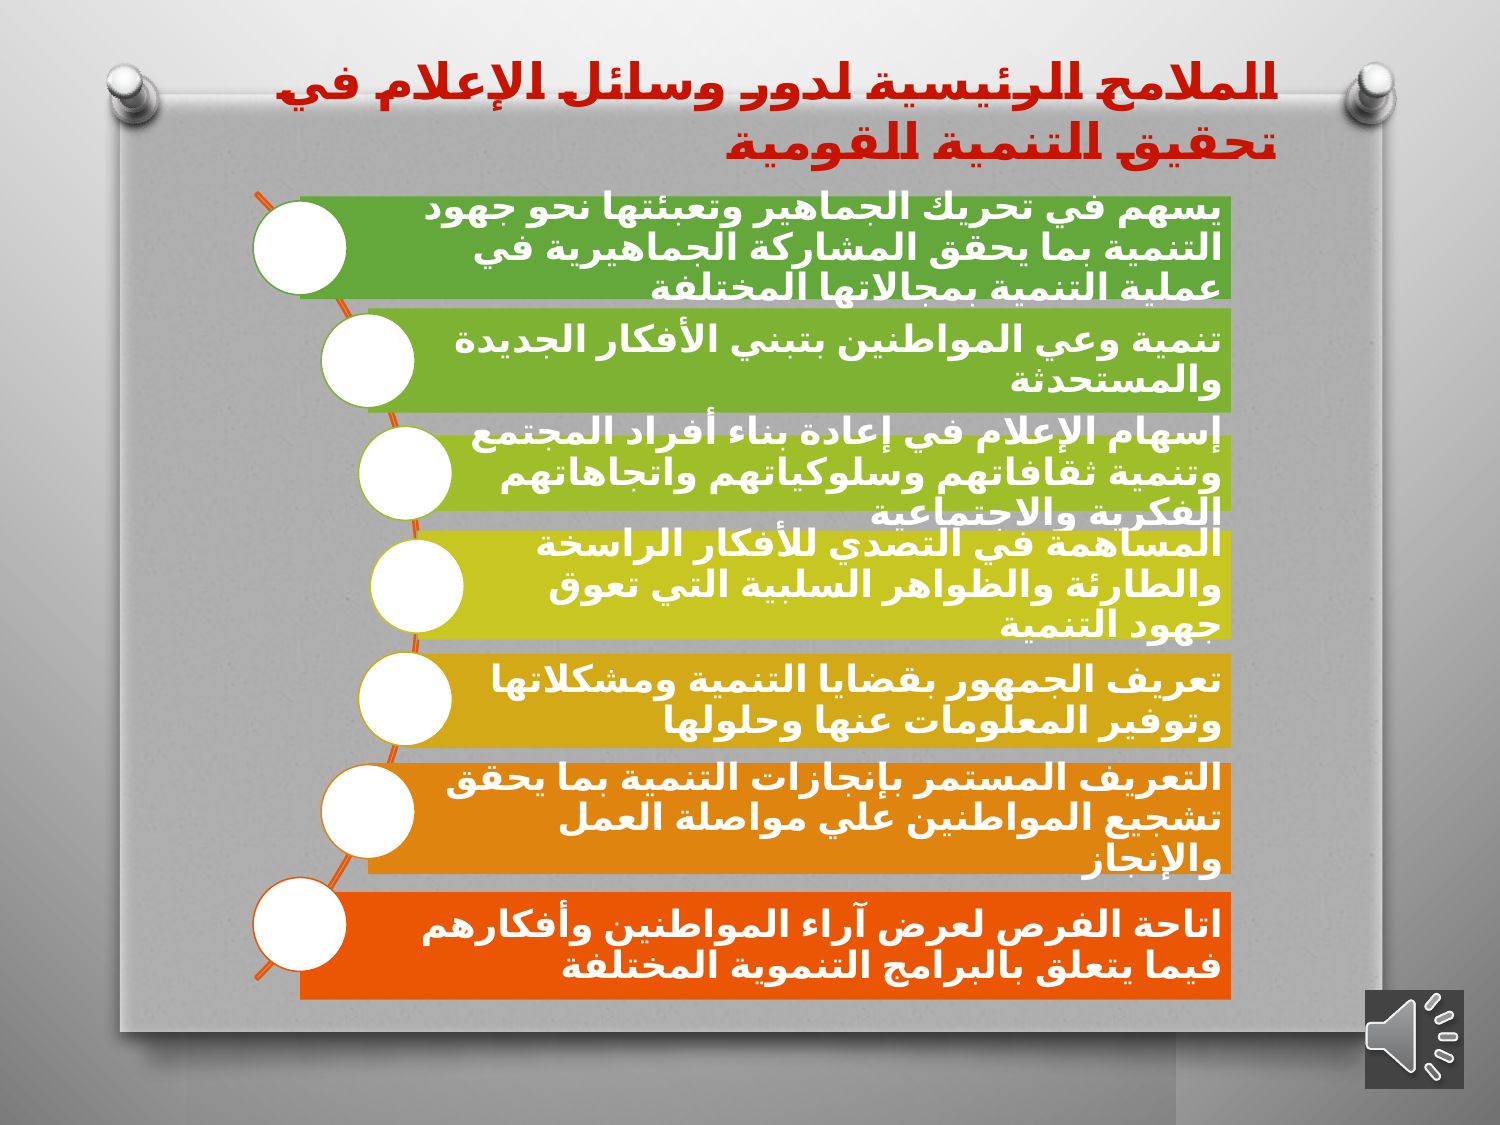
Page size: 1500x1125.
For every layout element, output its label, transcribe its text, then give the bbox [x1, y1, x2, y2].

picture [1317, 35, 1439, 156]
picture [75, 29, 147, 147]
text_box الملامح الرئيسية لدور وسائل الإعلام في تحقيق التنمية القومية [147, 42, 1294, 178]
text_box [241, 172, 1243, 1000]
picture [1364, 989, 1465, 1090]
